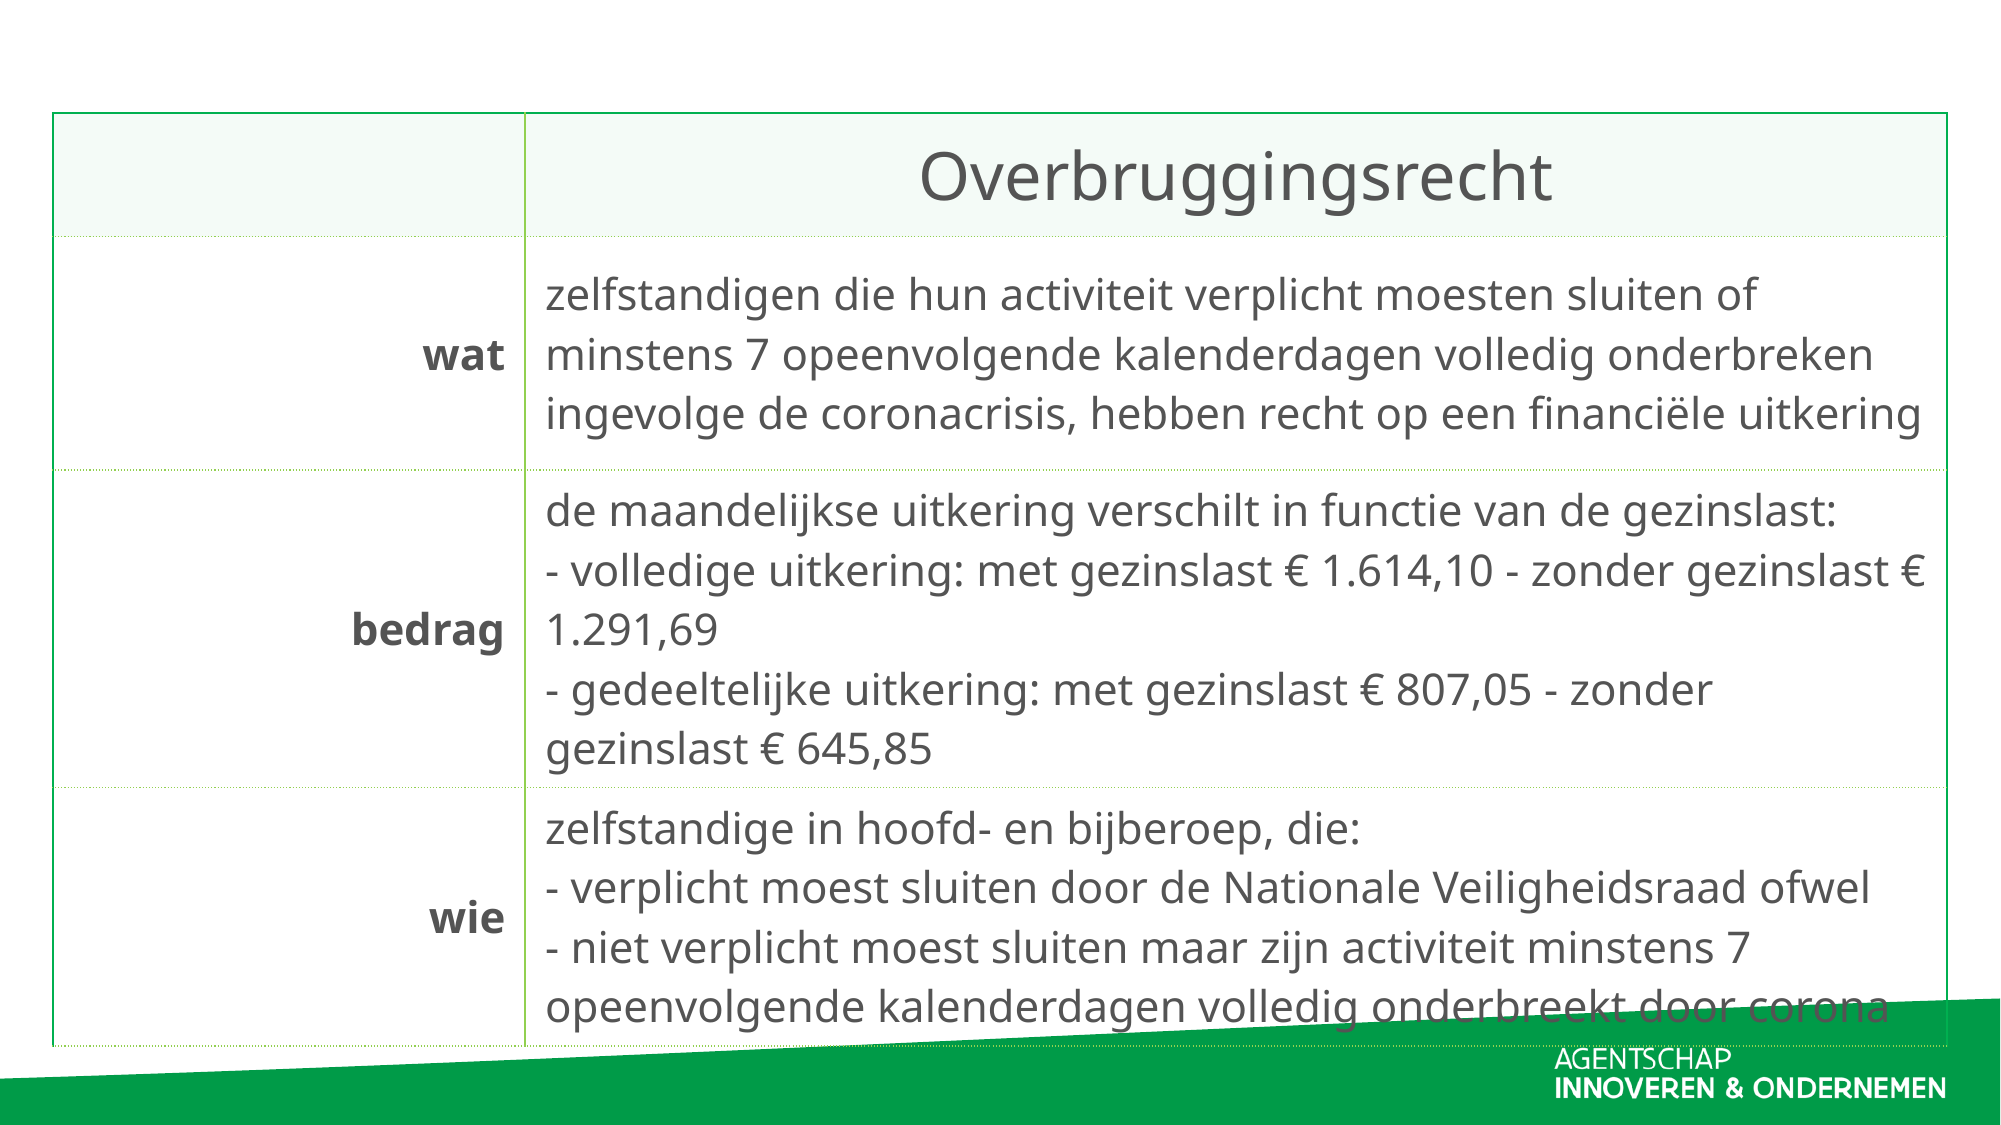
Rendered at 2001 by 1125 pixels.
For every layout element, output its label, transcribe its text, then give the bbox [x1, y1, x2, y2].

table_cell bedrag [54, 470, 524, 788]
table_header [54, 114, 524, 237]
table_cell wat [54, 237, 524, 470]
table_cell de maandelijkse uitkering verschilt in functie van de gezinslast: - volledige uitkering: met gezinslast € 1.614,10 - zonder gezinslast € 1.291,69 - gedeeltelijke uitkering: met gezinslast € 807,05 - zonder gezinslast € 645,85 [526, 470, 1946, 788]
table_header Overbruggingsrecht [526, 114, 1946, 237]
table_cell zelfstandige in hoofd- en bijberoep, die: - verplicht moest sluiten door de Nationale Veiligheidsraad ofwel - niet verplicht moest sluiten maar zijn activiteit minstens 7 opeenvolgende kalenderdagen volledig onderbreekt door corona [526, 788, 1946, 1046]
picture [1553, 1041, 1993, 1109]
table_cell zelfstandigen die hun activiteit verplicht moesten sluiten of minstens 7 opeenvolgende kalenderdagen volledig onderbreken ingevolge de coronacrisis, hebben recht op een financiële uitkering [526, 237, 1946, 470]
table_cell wie [54, 788, 524, 1046]
